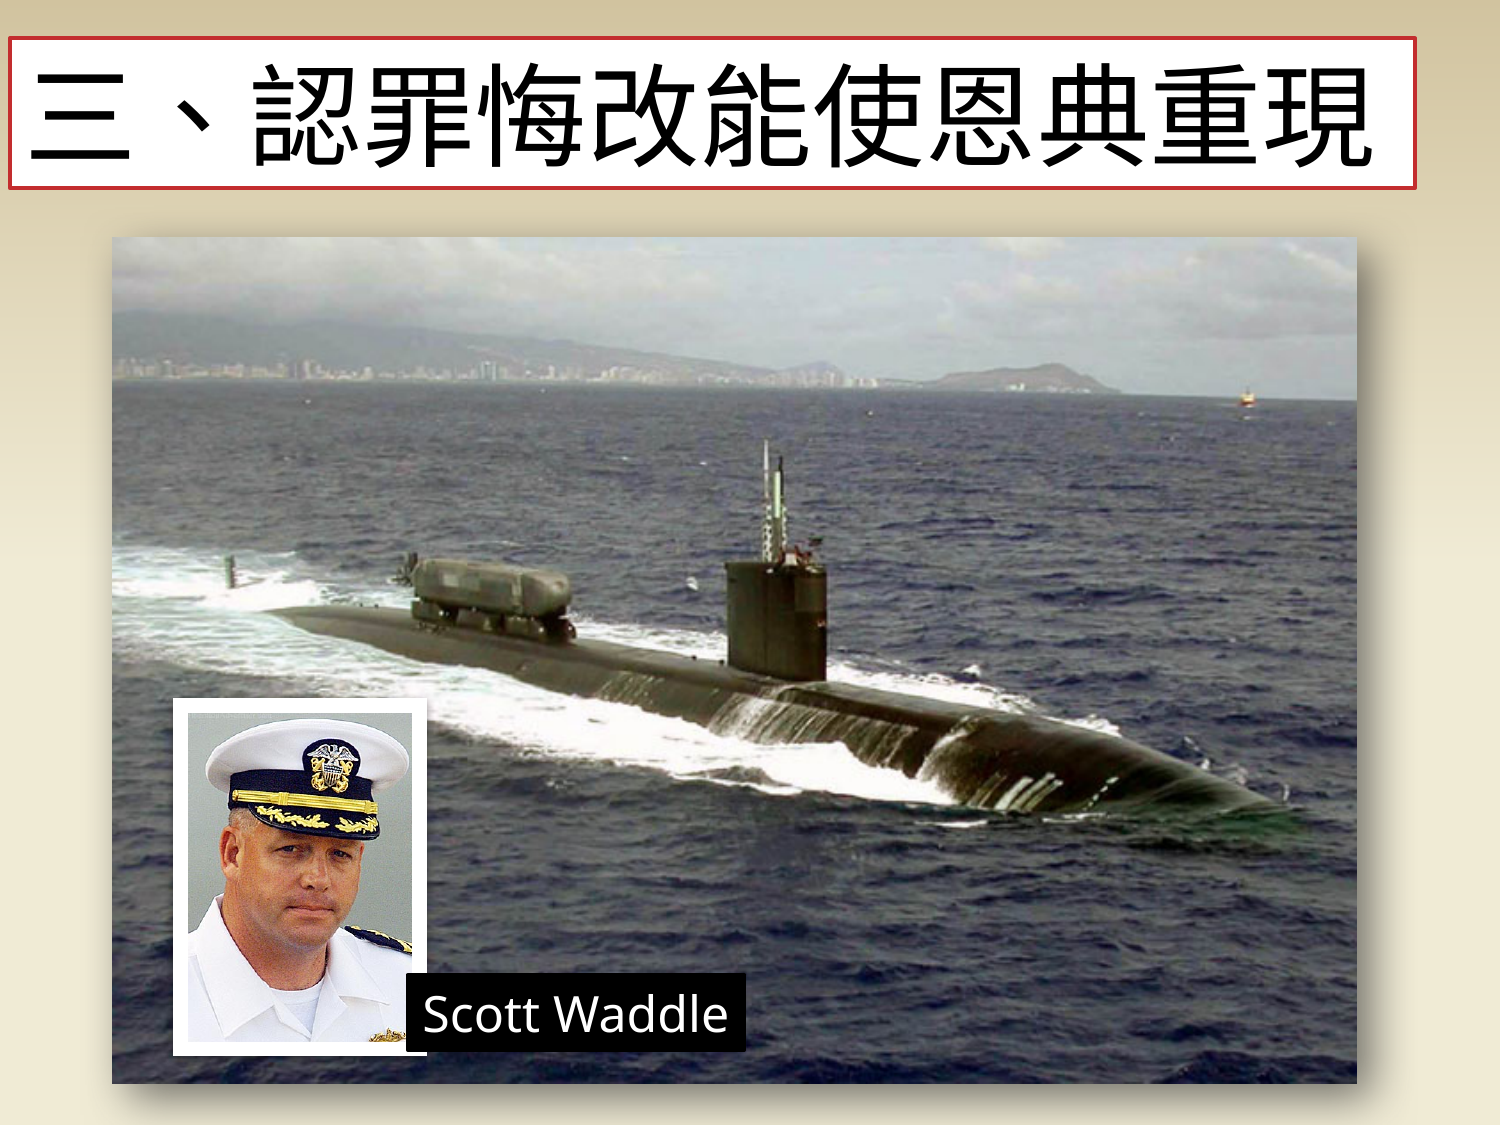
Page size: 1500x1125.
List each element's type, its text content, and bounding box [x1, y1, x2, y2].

picture [112, 237, 1357, 1084]
text_box 三、認罪悔改能使恩典重現 [8, 36, 1417, 190]
